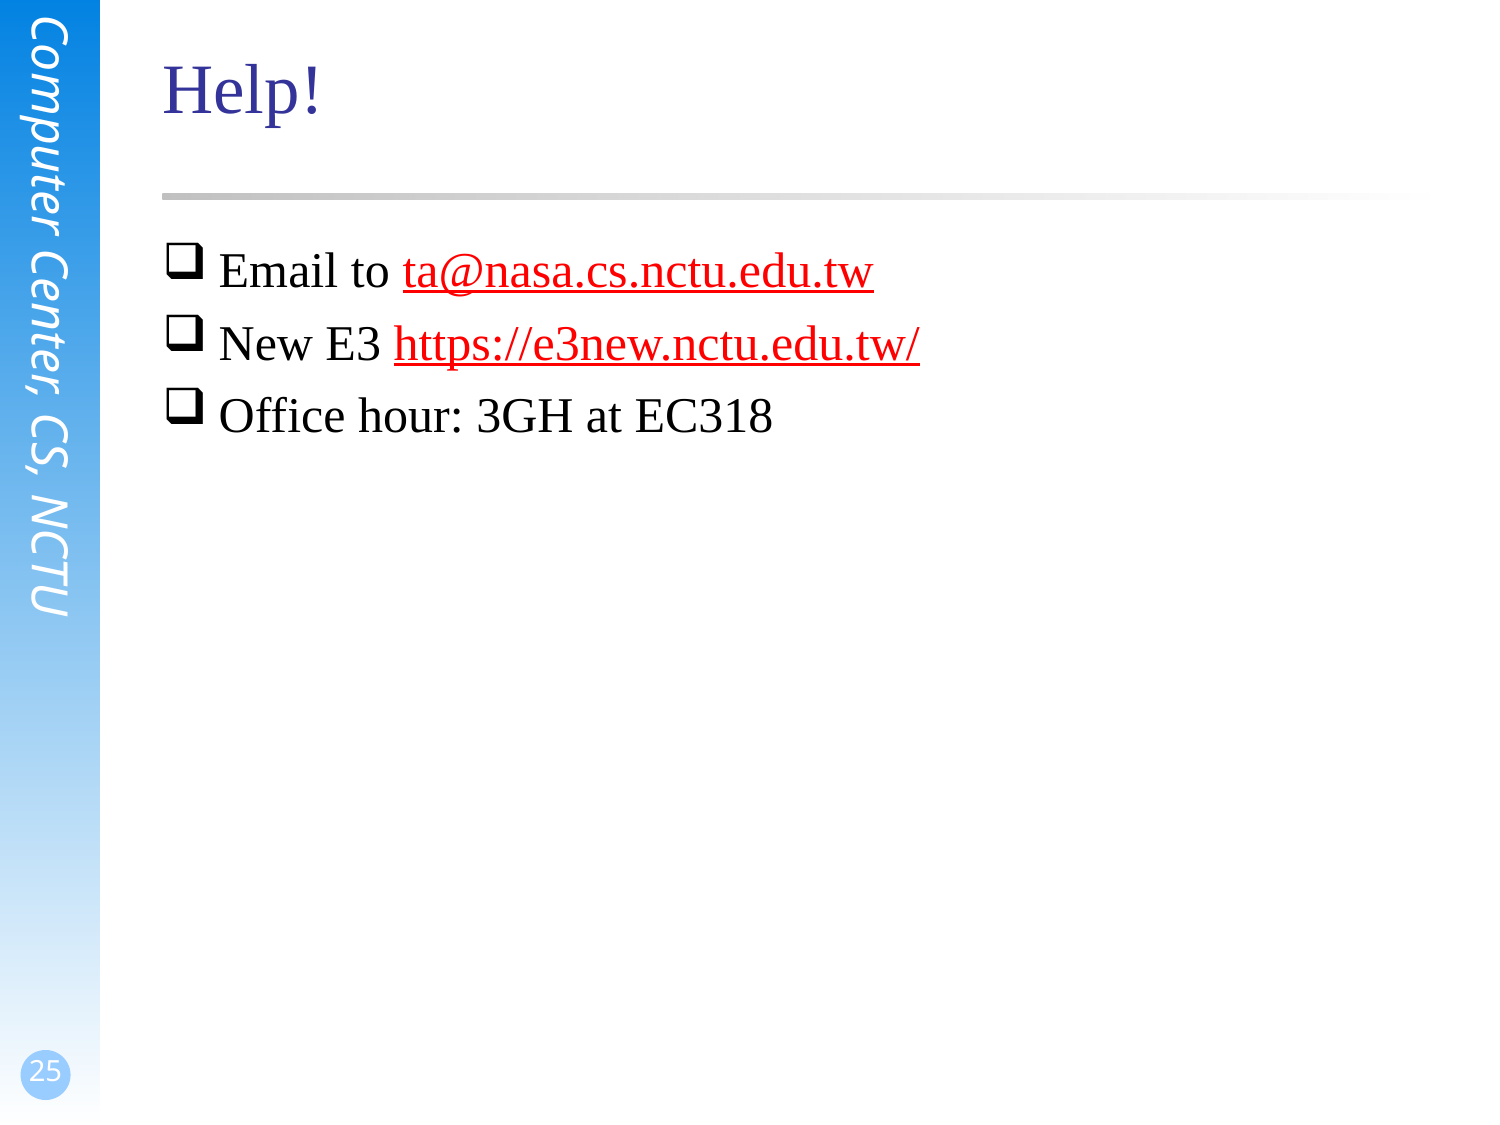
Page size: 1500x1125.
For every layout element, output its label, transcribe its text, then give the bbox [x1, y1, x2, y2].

list Email to ta@nasa.cs.nctu.edu.tw New E3 https://e3new.nctu.edu.tw/ Office hour: 3GH at EC318 [162, 237, 1438, 1000]
title Help! [162, 42, 1438, 231]
